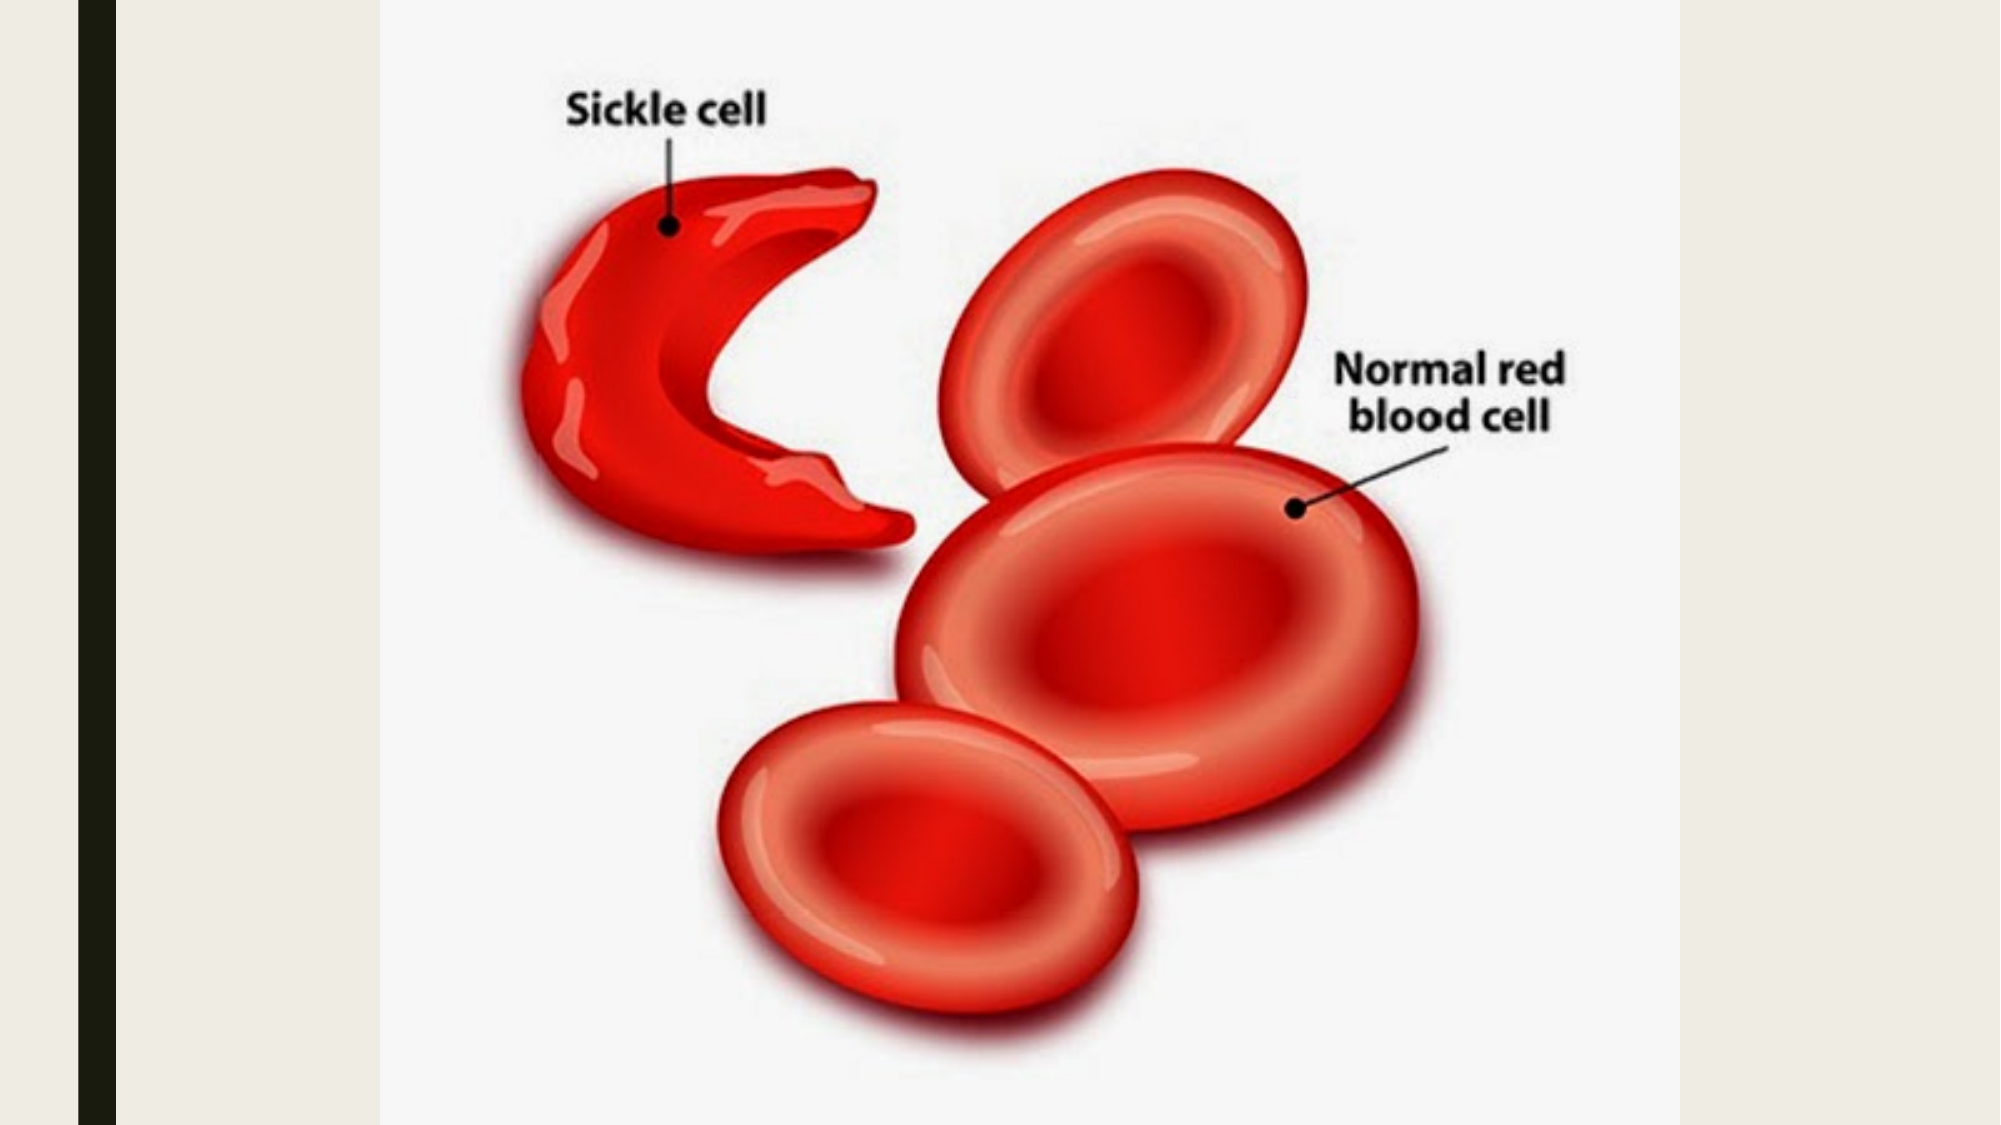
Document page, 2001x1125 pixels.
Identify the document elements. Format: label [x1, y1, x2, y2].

list [380, 0, 1681, 1125]
